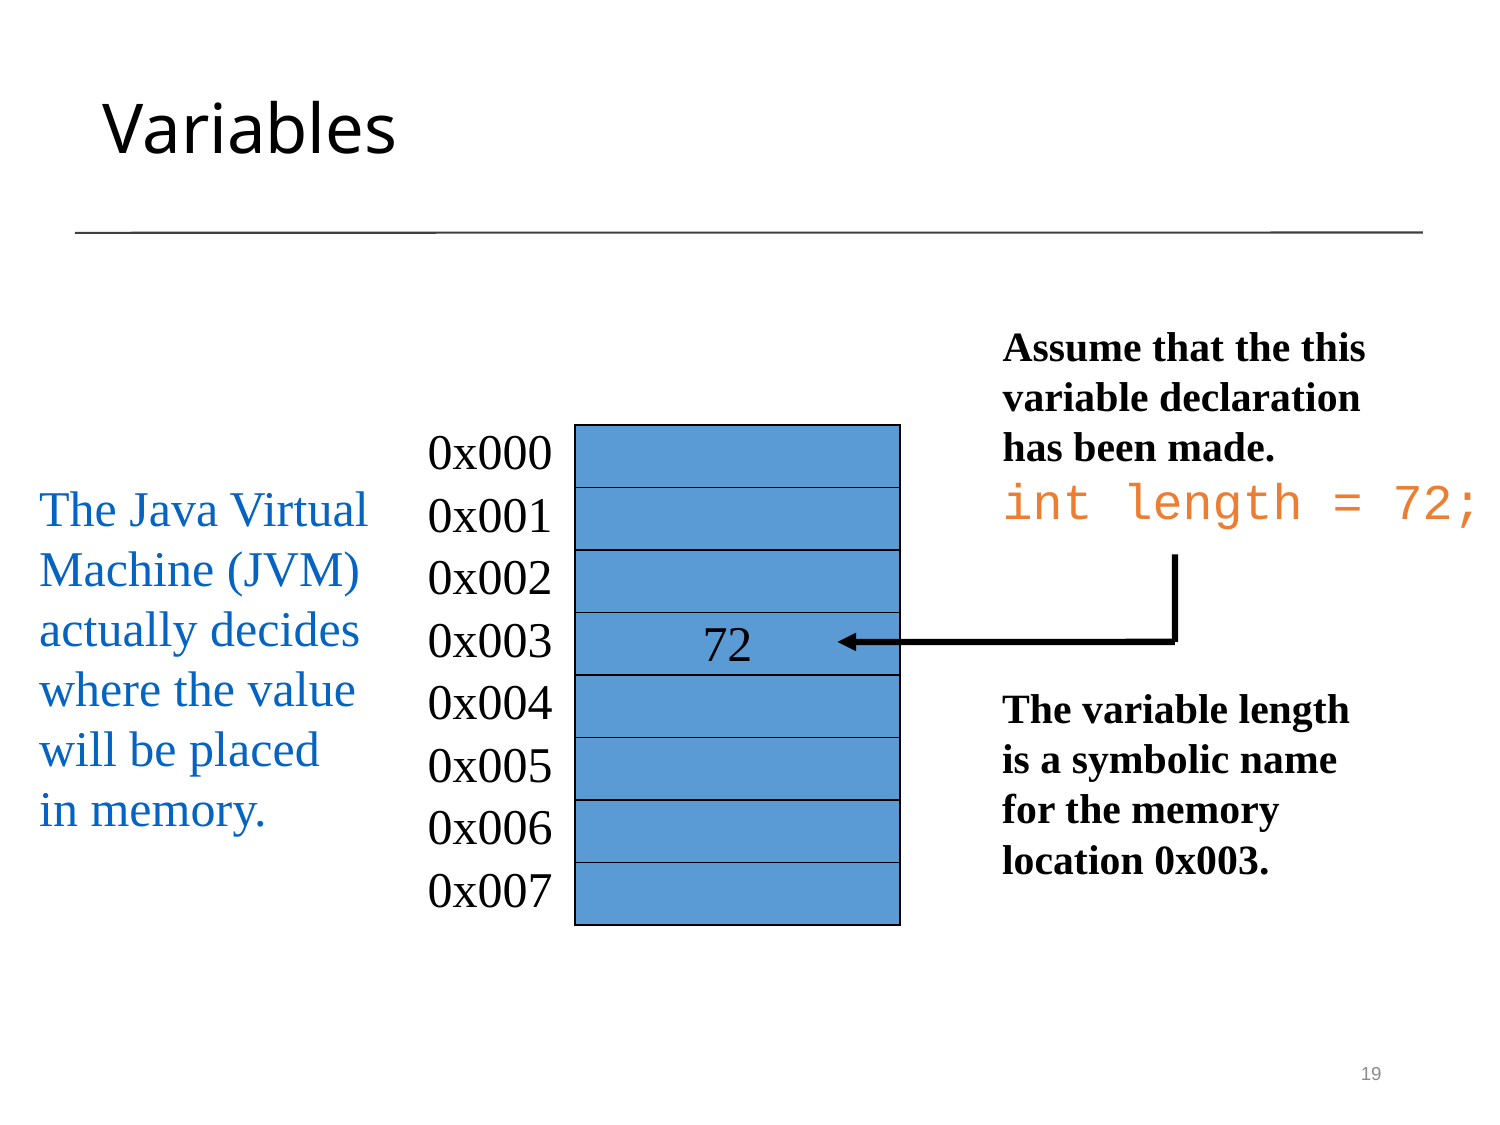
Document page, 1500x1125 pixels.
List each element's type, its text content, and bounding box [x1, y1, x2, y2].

text_box The Java Virtual Machine (JVM) actually decides where the value will be placed in memory. [24, 469, 384, 844]
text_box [412, 412, 900, 925]
slide_number 19 [1059, 1042, 1397, 1103]
title Variables [87, 49, 1500, 213]
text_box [687, 312, 1498, 891]
